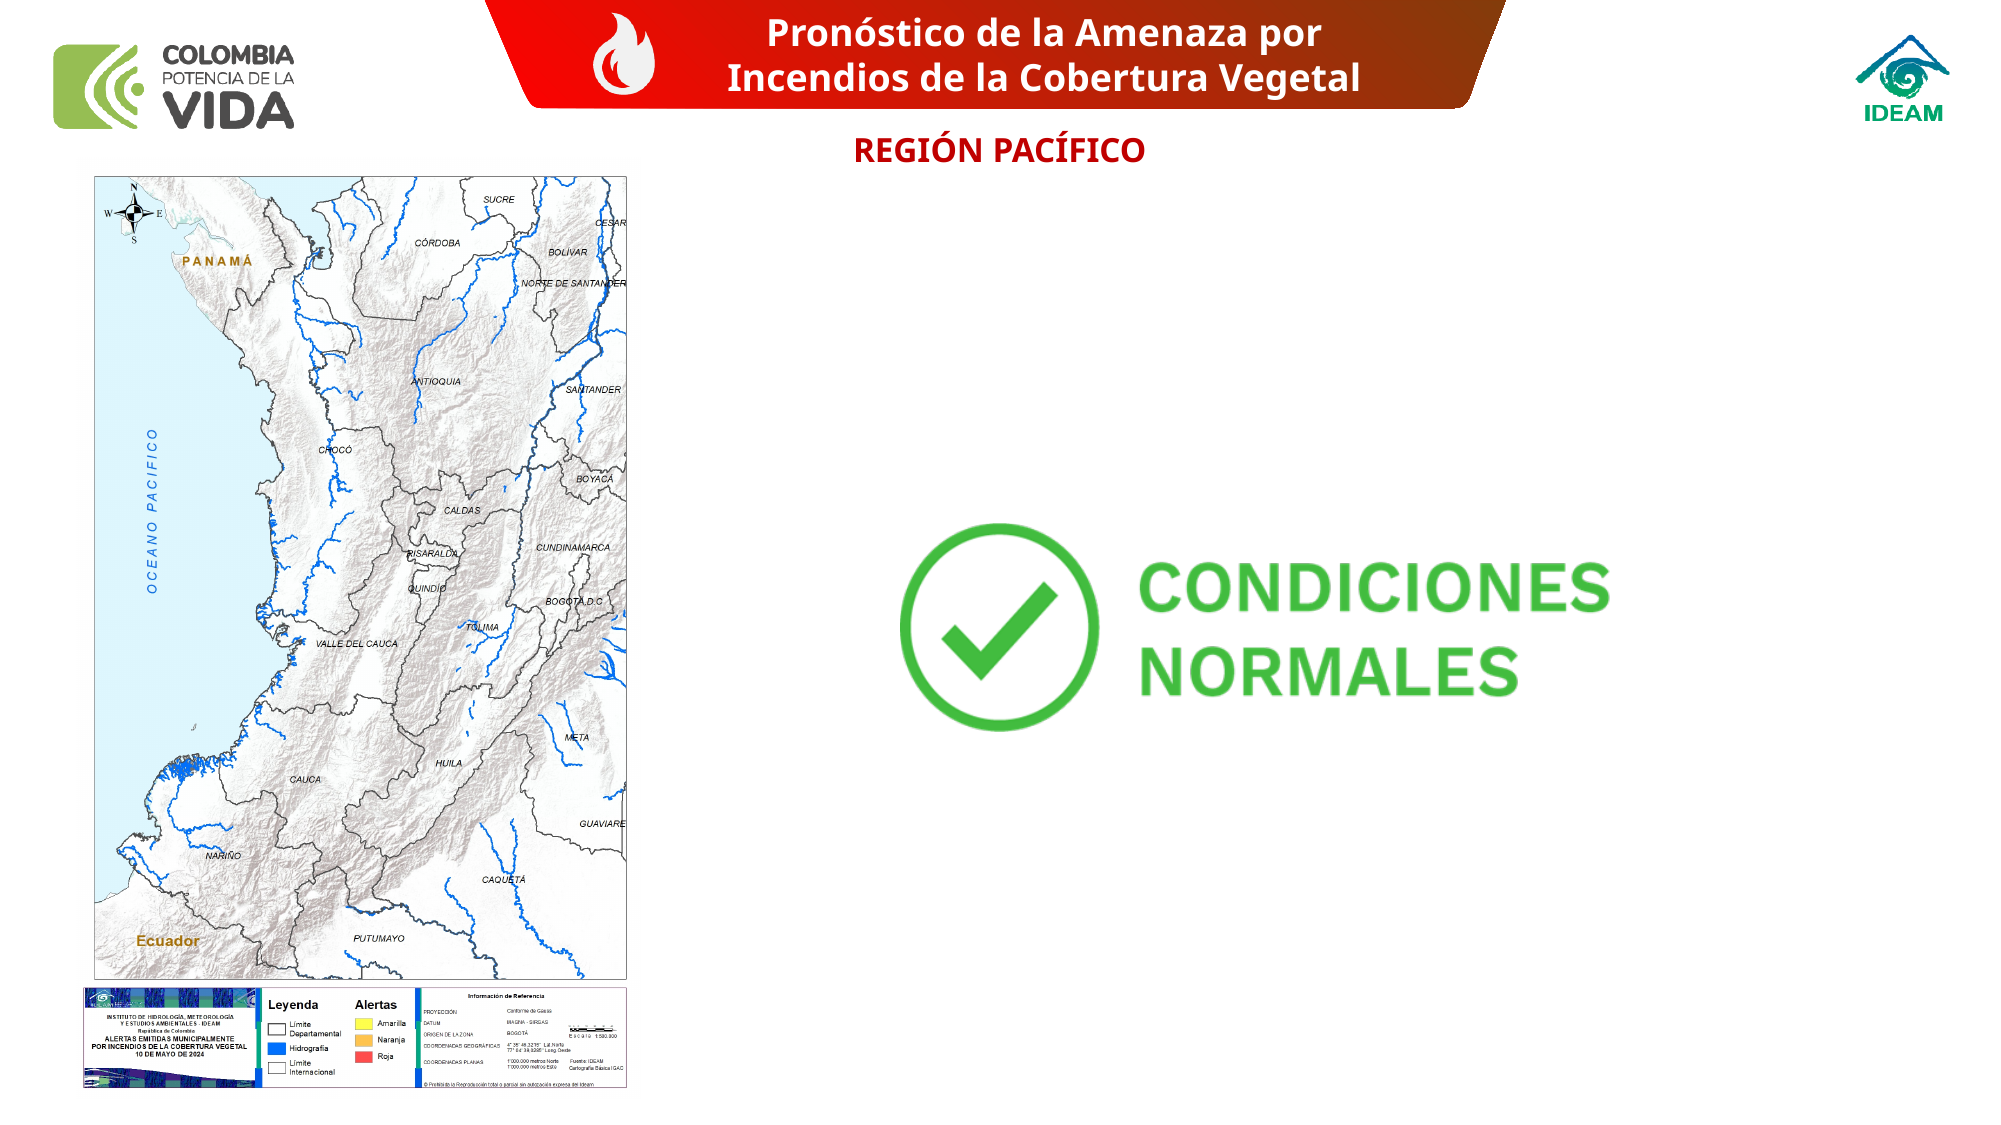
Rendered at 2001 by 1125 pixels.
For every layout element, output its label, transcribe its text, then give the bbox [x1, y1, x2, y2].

picture [593, 12, 655, 95]
list REGIÓN PACÍFICO [613, 126, 1387, 188]
picture [0, 0, 2000, 1125]
